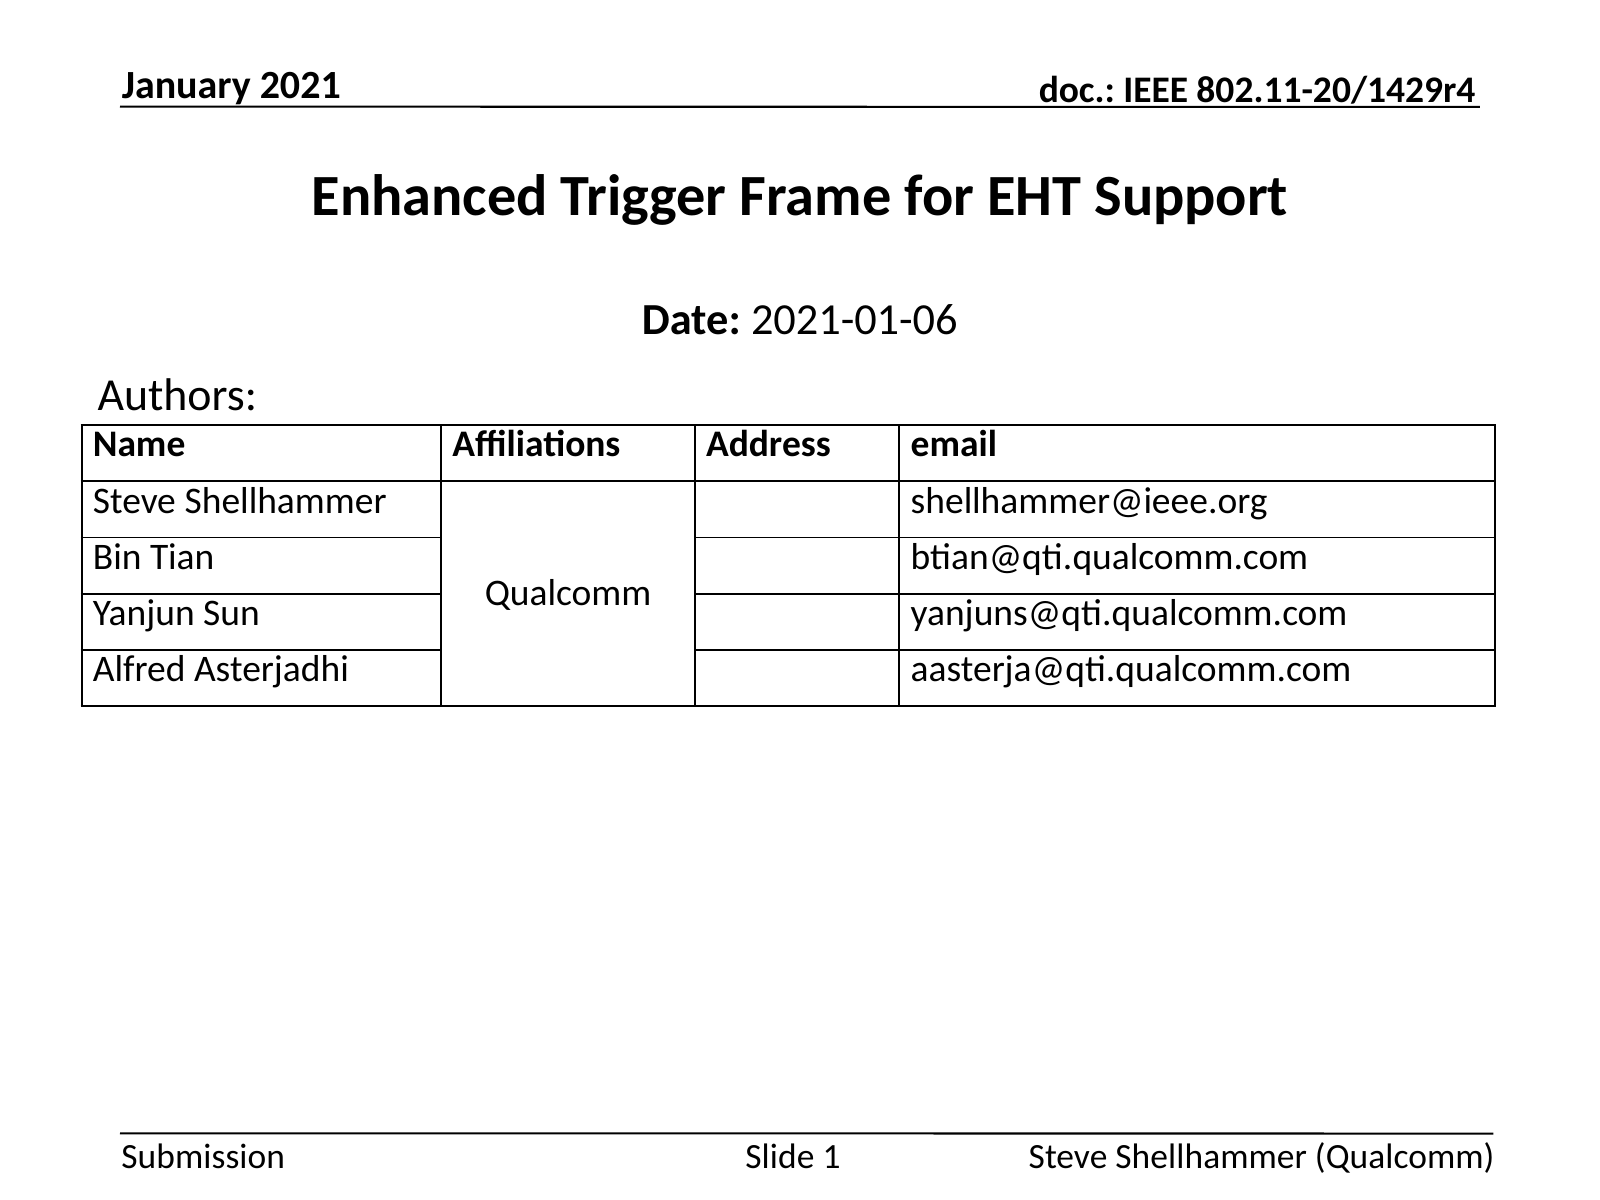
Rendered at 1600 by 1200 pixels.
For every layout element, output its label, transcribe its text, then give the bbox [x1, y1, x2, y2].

title Enhanced Trigger Frame for EHT Support [24, 105, 1576, 278]
footer Steve Shellhammer (Qualcomm) [962, 1132, 1495, 1165]
table_header email [900, 426, 1494, 480]
table_cell Qualcomm [442, 482, 694, 705]
table_header Affiliations [442, 426, 694, 480]
table_cell aasterja@qti.qualcomm.com [900, 651, 1494, 705]
table_cell shellhammer@ieee.org [900, 482, 1494, 537]
table_cell [696, 595, 898, 649]
table_cell Bin Tian [83, 538, 440, 593]
table_cell Yanjun Sun [83, 595, 440, 649]
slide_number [121, 58, 451, 107]
table_cell [696, 538, 898, 593]
table_cell Alfred Asterjadhi [83, 651, 440, 705]
table_header Address [696, 426, 898, 480]
slide_number Slide 1 [733, 1132, 854, 1197]
text_box Authors: [81, 356, 335, 423]
table_cell Steve Shellhammer [83, 482, 440, 537]
table_header Name [83, 426, 440, 480]
table_cell btian@qti.qualcomm.com [900, 538, 1494, 593]
list Date: 2021-01-06 [119, 281, 1481, 352]
table_cell [696, 482, 898, 537]
table_cell [696, 651, 898, 705]
table_cell yanjuns@qti.qualcomm.com [900, 595, 1494, 649]
